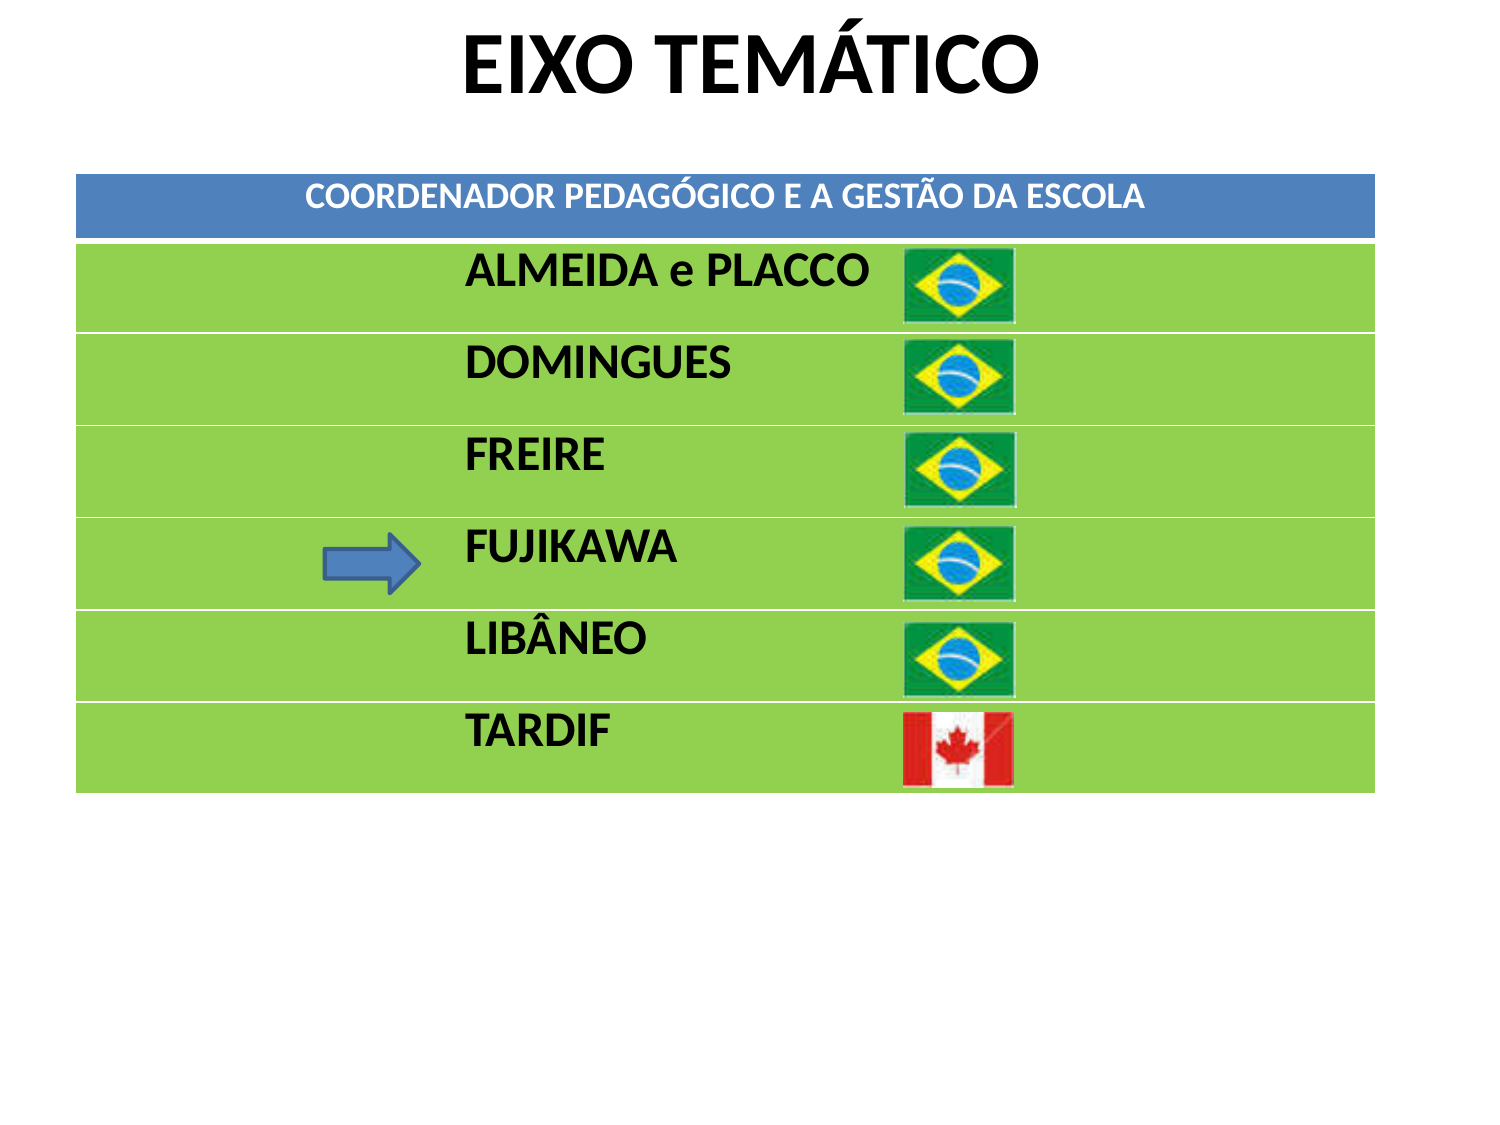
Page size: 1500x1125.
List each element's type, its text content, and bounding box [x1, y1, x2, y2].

table_cell FREIRE [76, 426, 1375, 517]
picture [904, 432, 1018, 508]
picture [903, 622, 1017, 698]
table_cell FUJIKAWA [76, 518, 1375, 609]
picture [903, 712, 1015, 789]
table_header COORDENADOR PEDAGÓGICO E A GESTÃO DA ESCOLA [76, 174, 1375, 238]
picture [903, 339, 1017, 415]
picture [903, 247, 1017, 324]
picture [903, 525, 1017, 602]
title EIXO TEMÁTICO [76, 19, 1427, 124]
table_cell LIBÂNEO [76, 611, 1375, 701]
table_cell DOMINGUES [76, 334, 1375, 425]
table_cell TARDIF [76, 703, 1375, 793]
table_cell ALMEIDA e PLACCO [76, 244, 1375, 332]
text_box [322, 532, 422, 596]
